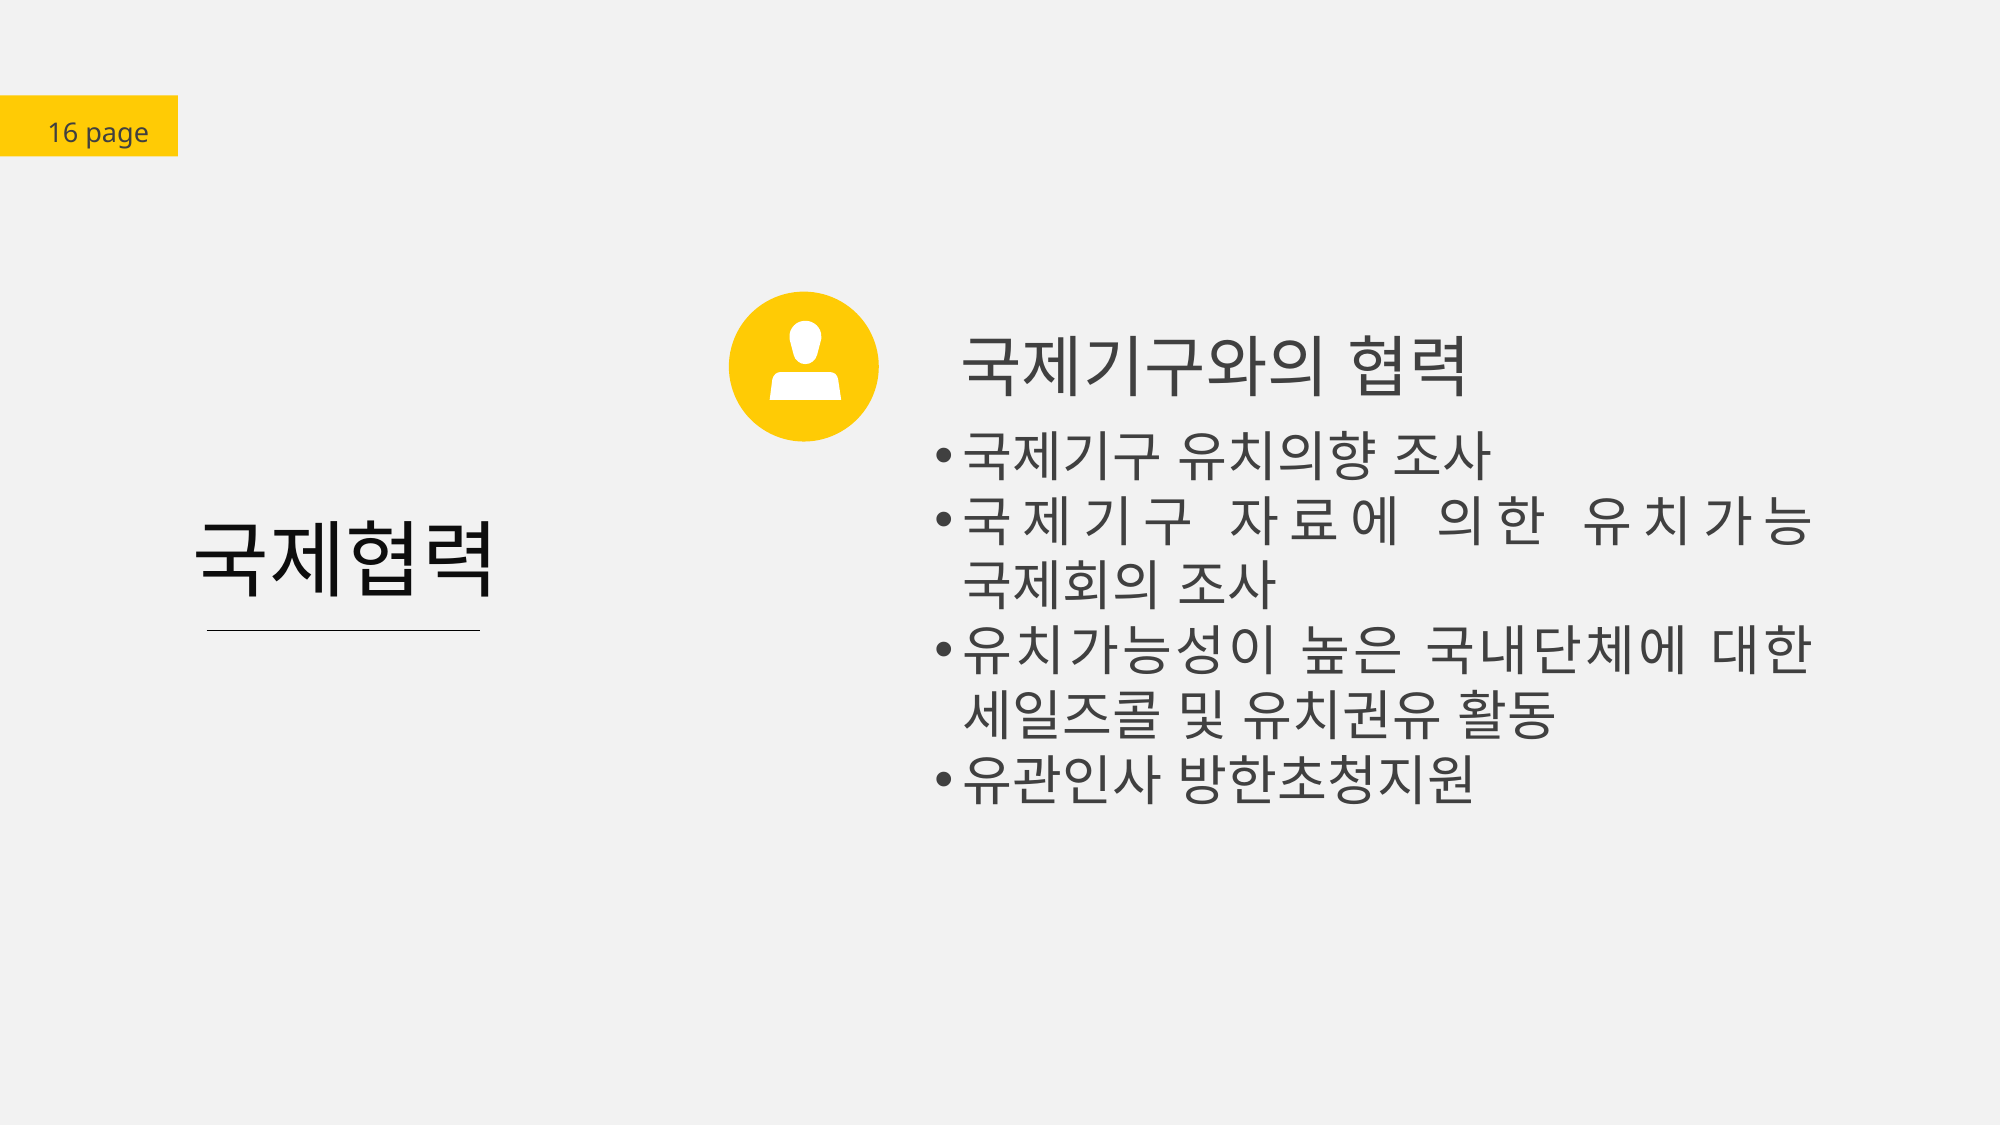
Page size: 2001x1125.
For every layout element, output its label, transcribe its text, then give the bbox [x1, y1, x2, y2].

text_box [728, 291, 1830, 824]
text_box 국제협력 [178, 499, 721, 615]
text_box [0, 94, 179, 157]
text_box 16 page [32, 92, 179, 156]
